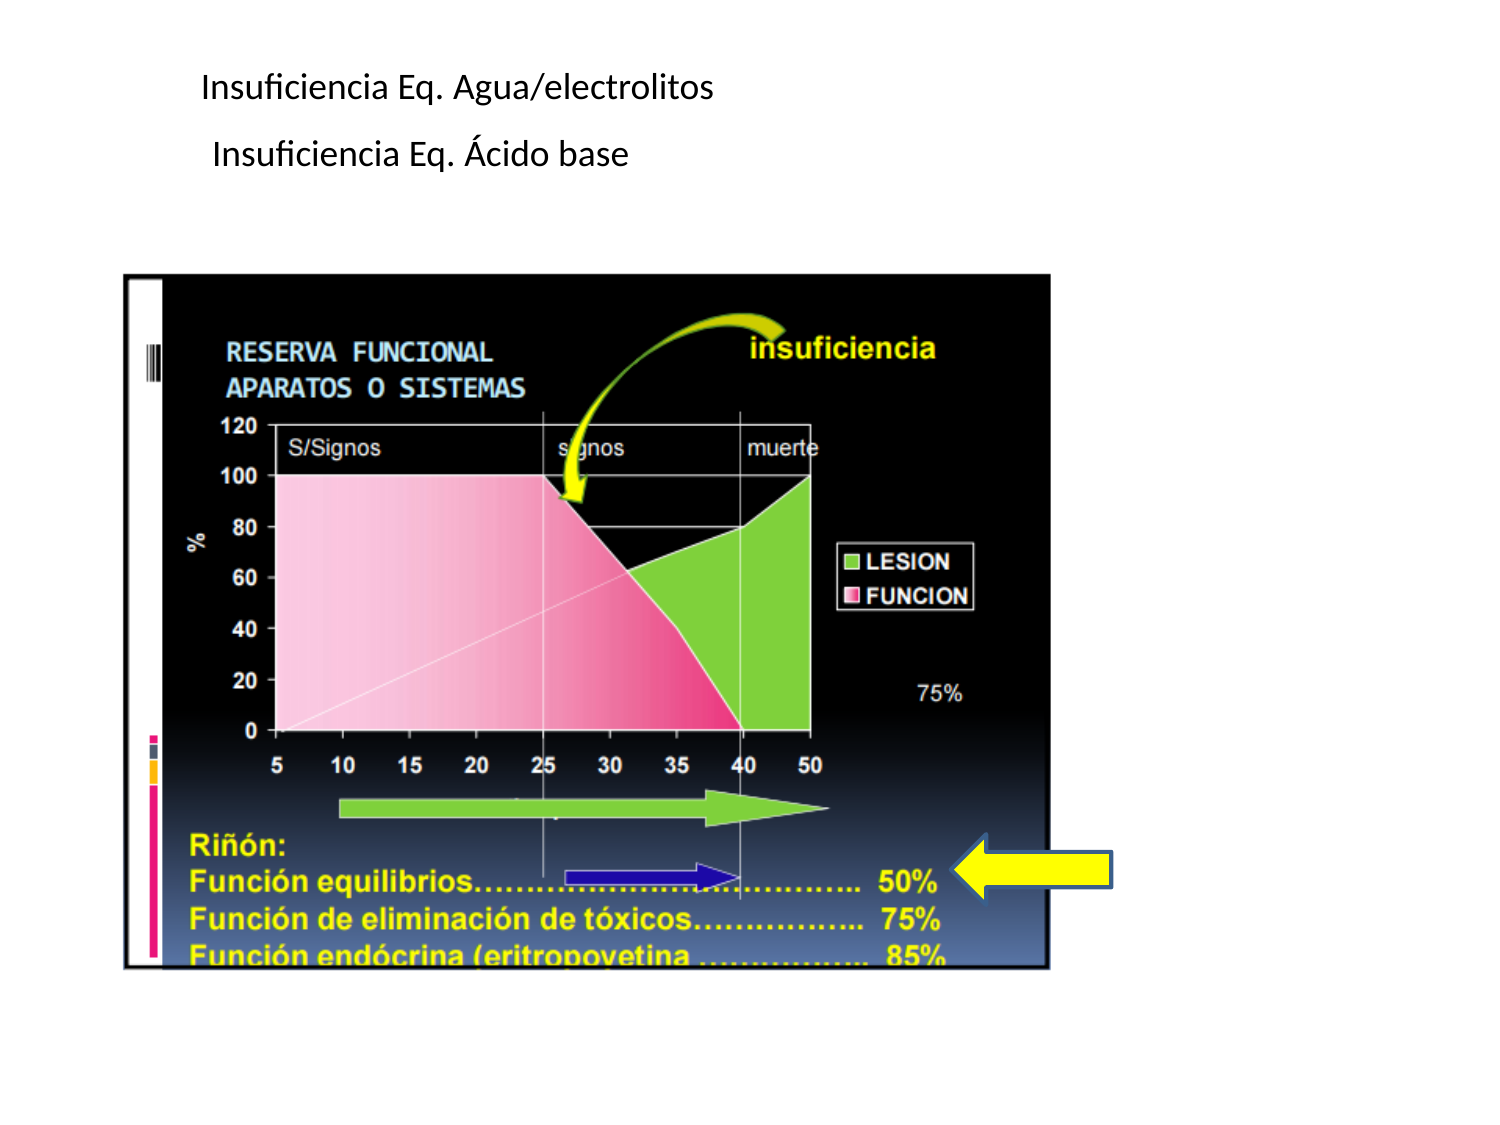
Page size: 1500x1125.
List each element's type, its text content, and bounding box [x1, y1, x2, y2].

picture [100, 242, 1112, 1036]
text_box Insuficiencia Eq. Ácido base [197, 121, 645, 182]
text_box Insuficiencia Eq. Agua/electrolitos [186, 54, 730, 115]
